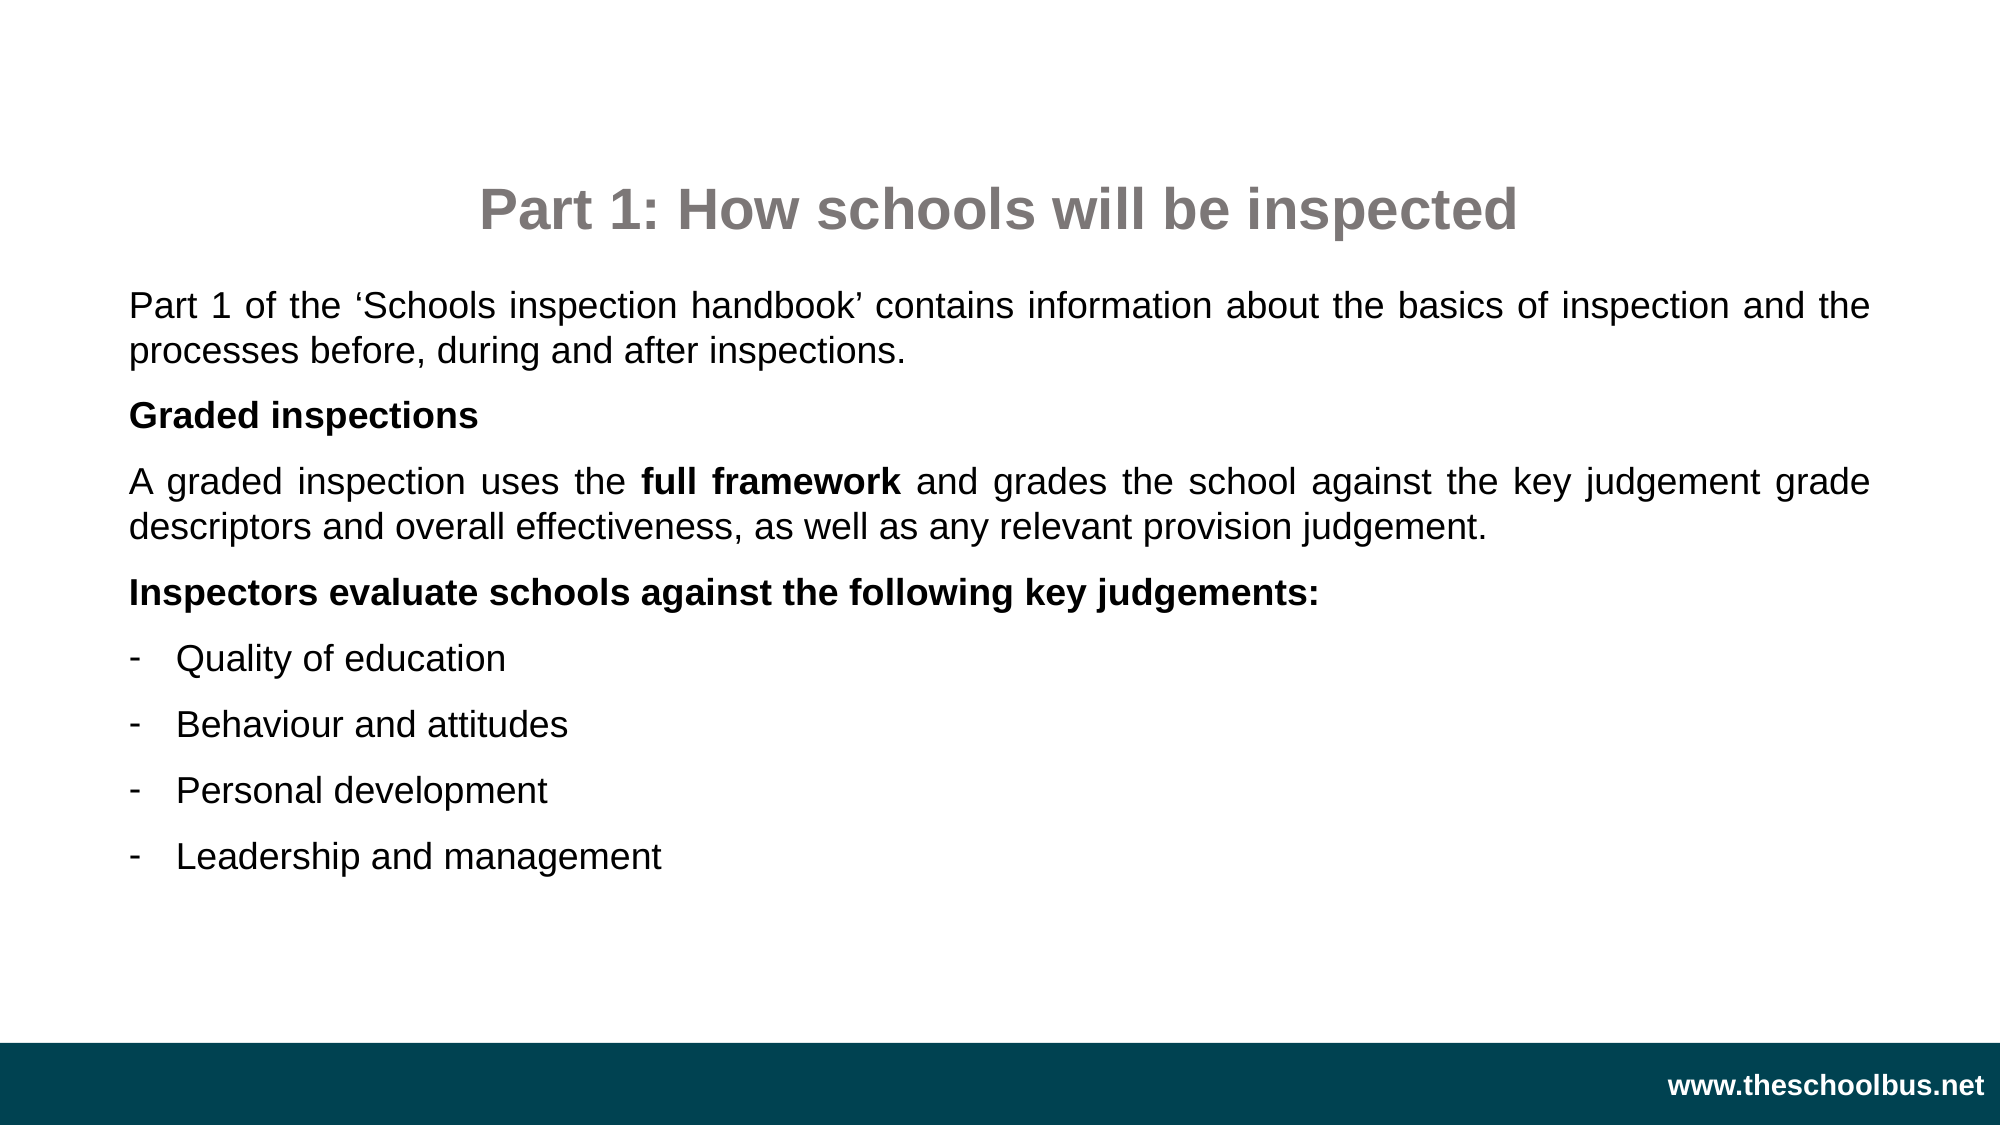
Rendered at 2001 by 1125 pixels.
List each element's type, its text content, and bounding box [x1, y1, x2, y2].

list Part 1: How schools will be inspected [331, 171, 1669, 261]
list Part 1 of the ‘Schools inspection handbook’ contains information about the basics of inspection and the processes before, during and after inspections. Graded inspections A graded inspection uses the full framework and grades the school against the key judgement grade descriptors and overall effectiveness, as well as any relevant provision judgement. Inspectors evaluate schools against the following key judgements: Quality of education Behaviour and attitudes Personal development Leadership and management [114, 273, 1886, 1041]
